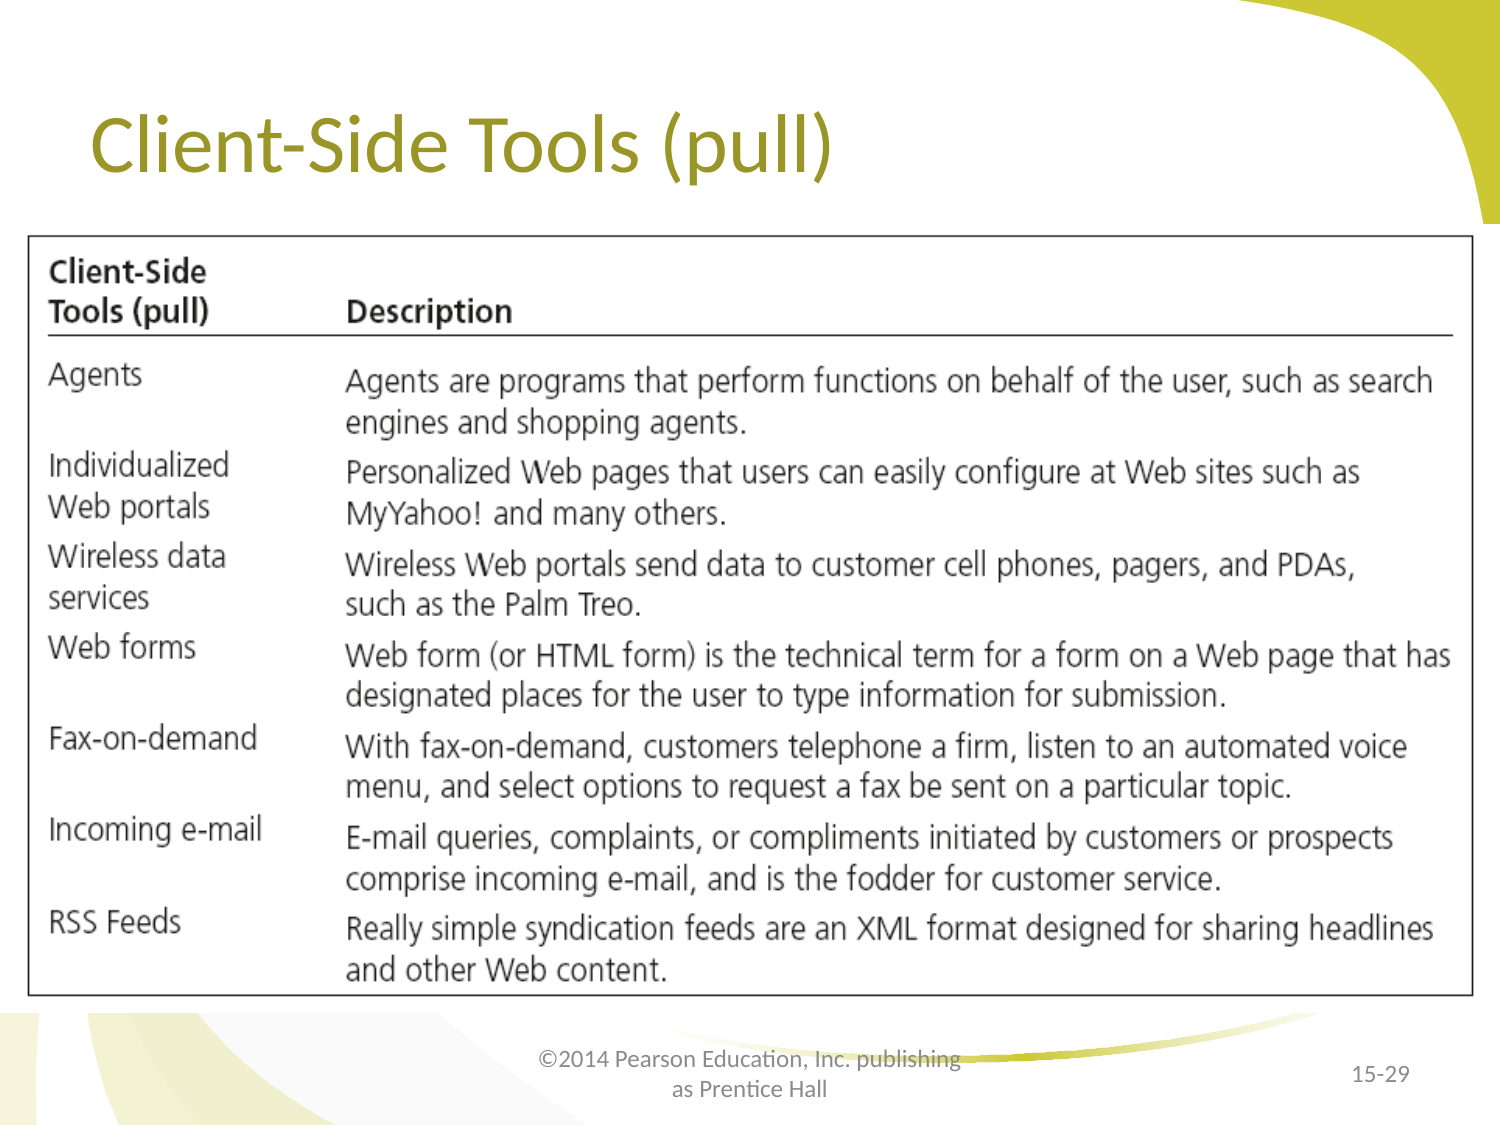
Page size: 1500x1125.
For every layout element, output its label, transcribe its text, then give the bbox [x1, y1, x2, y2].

picture [0, 224, 1500, 1013]
title Client-Side Tools (pull) [75, 45, 1425, 223]
slide_number 15-29 [1074, 1042, 1425, 1103]
footer ©2014 Pearson Education, Inc. publishing as Prentice Hall [512, 1042, 988, 1103]
